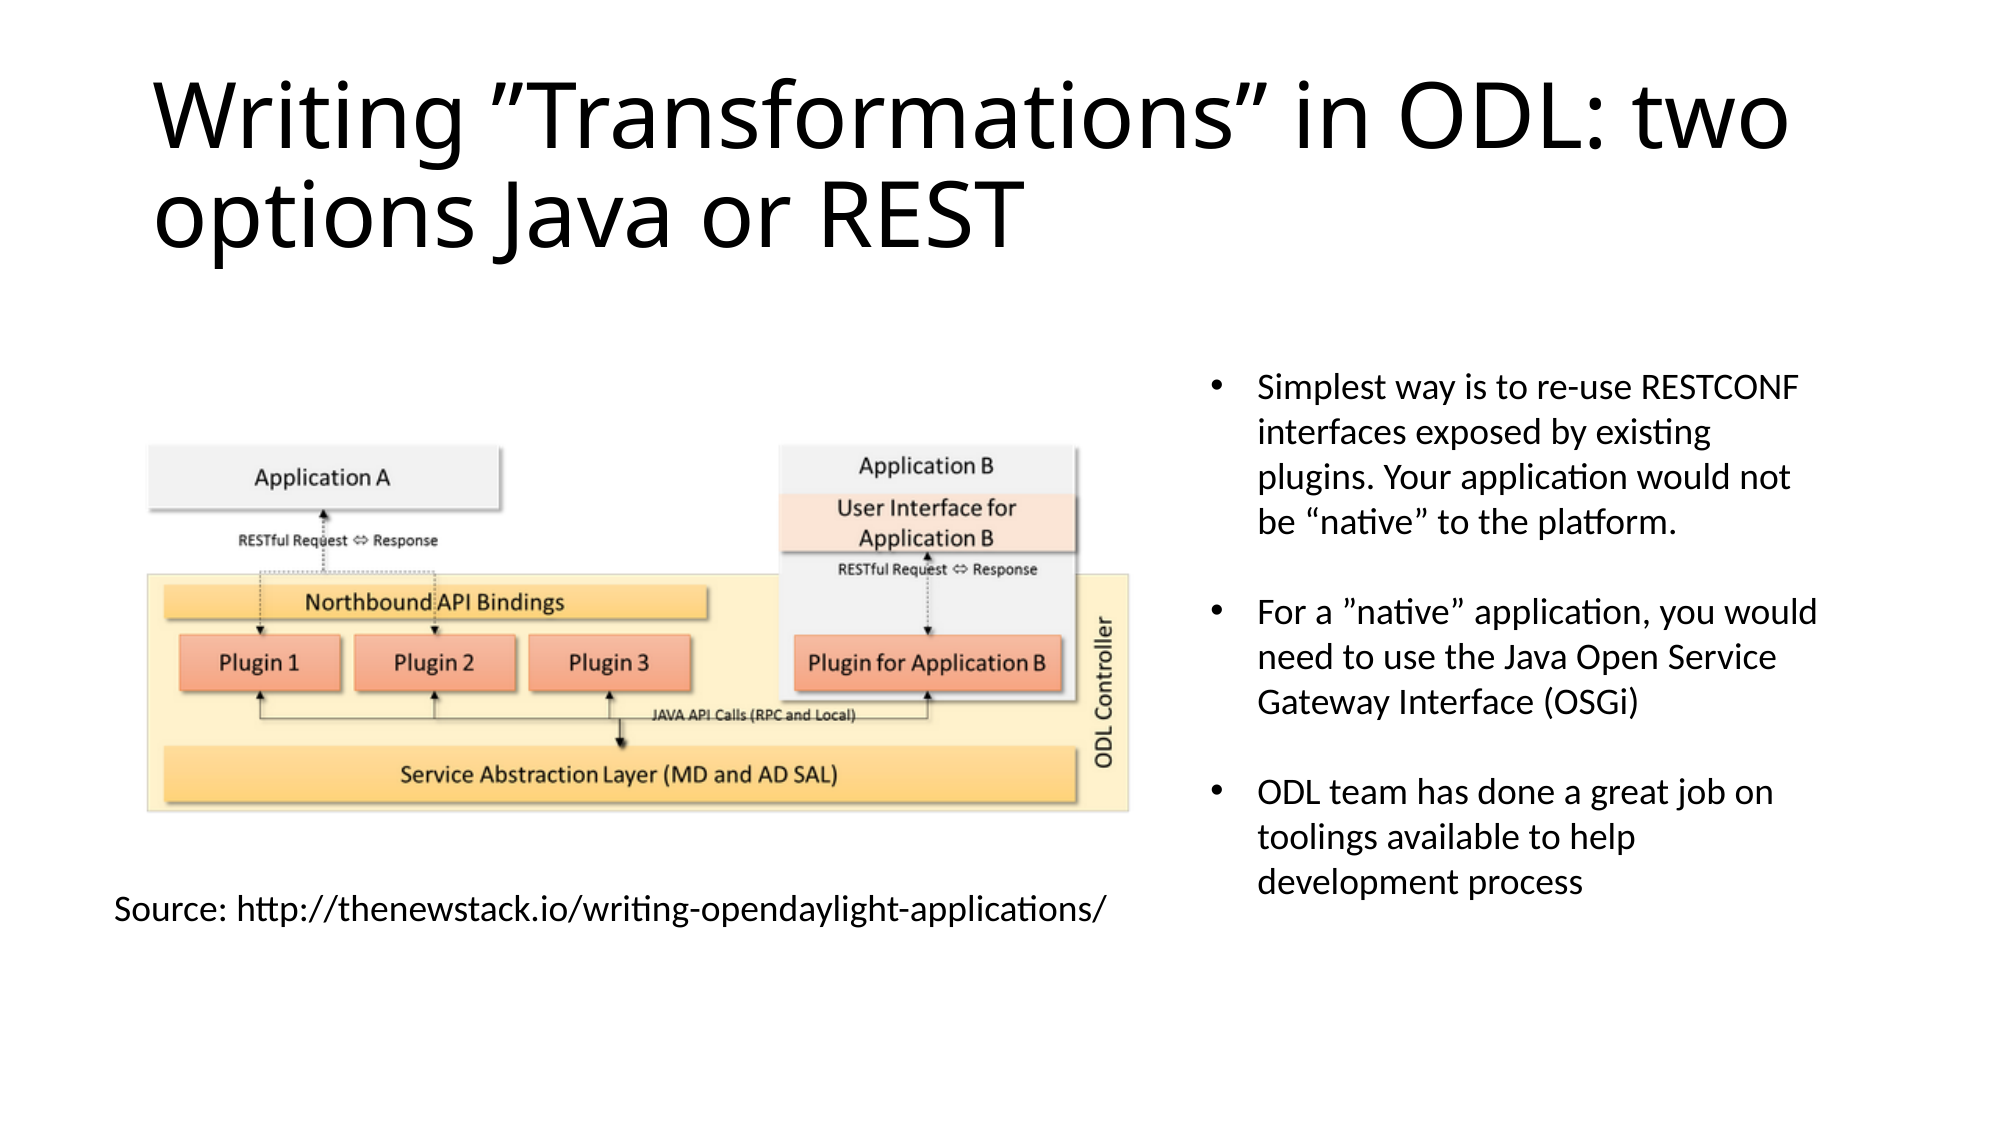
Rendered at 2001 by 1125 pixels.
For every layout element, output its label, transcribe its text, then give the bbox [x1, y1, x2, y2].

text_box Source: http://thenewstack.io/writing-opendaylight-applications/ [99, 876, 1155, 937]
picture [119, 422, 1137, 818]
text_box Simplest way is to re-use RESTCONF interfaces exposed by existing plugins. Your application would not be “native” to the platform. For a ”native” application, you would need to use the Java Open Service Gateway Interface (OSGi) ODL team has done a great job on toolings available to help development process [1195, 354, 1850, 955]
title Writing ”Transformations” in ODL: two options Java or REST [137, 59, 1863, 278]
